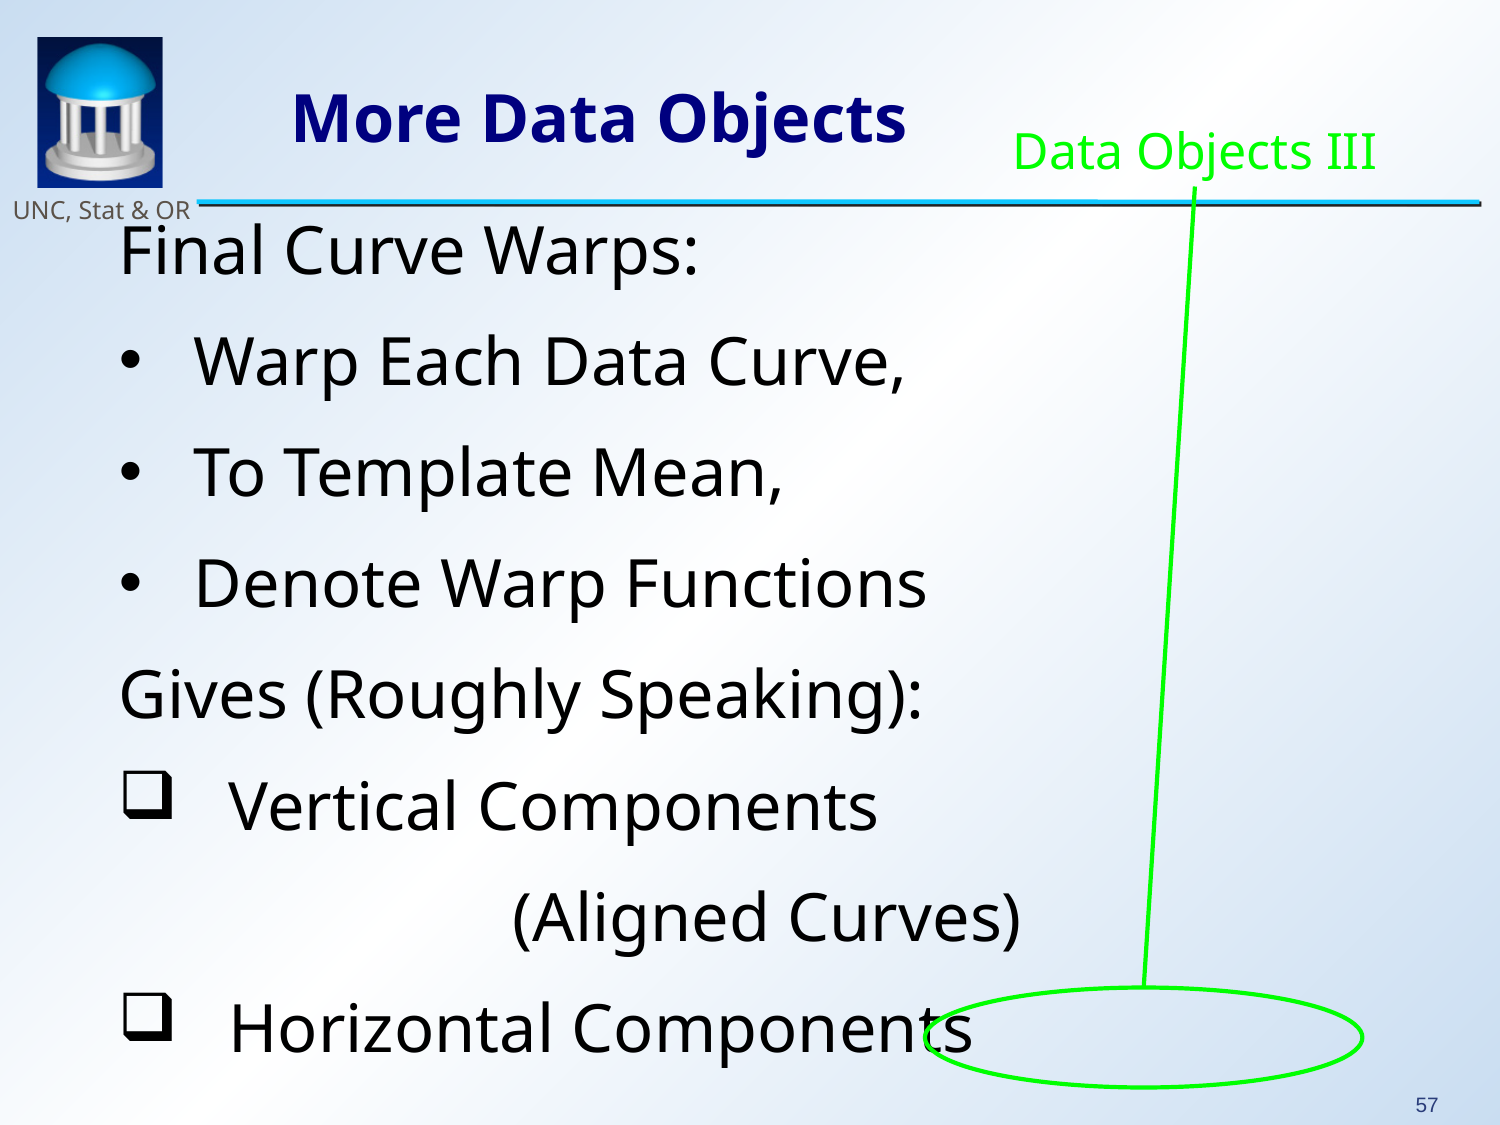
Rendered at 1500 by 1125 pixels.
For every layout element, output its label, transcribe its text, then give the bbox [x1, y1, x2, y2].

text_box Data Objects III [997, 111, 1392, 187]
text_box [924, 987, 1363, 1088]
title More Data Objects [274, 74, 1448, 156]
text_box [1143, 187, 1196, 988]
